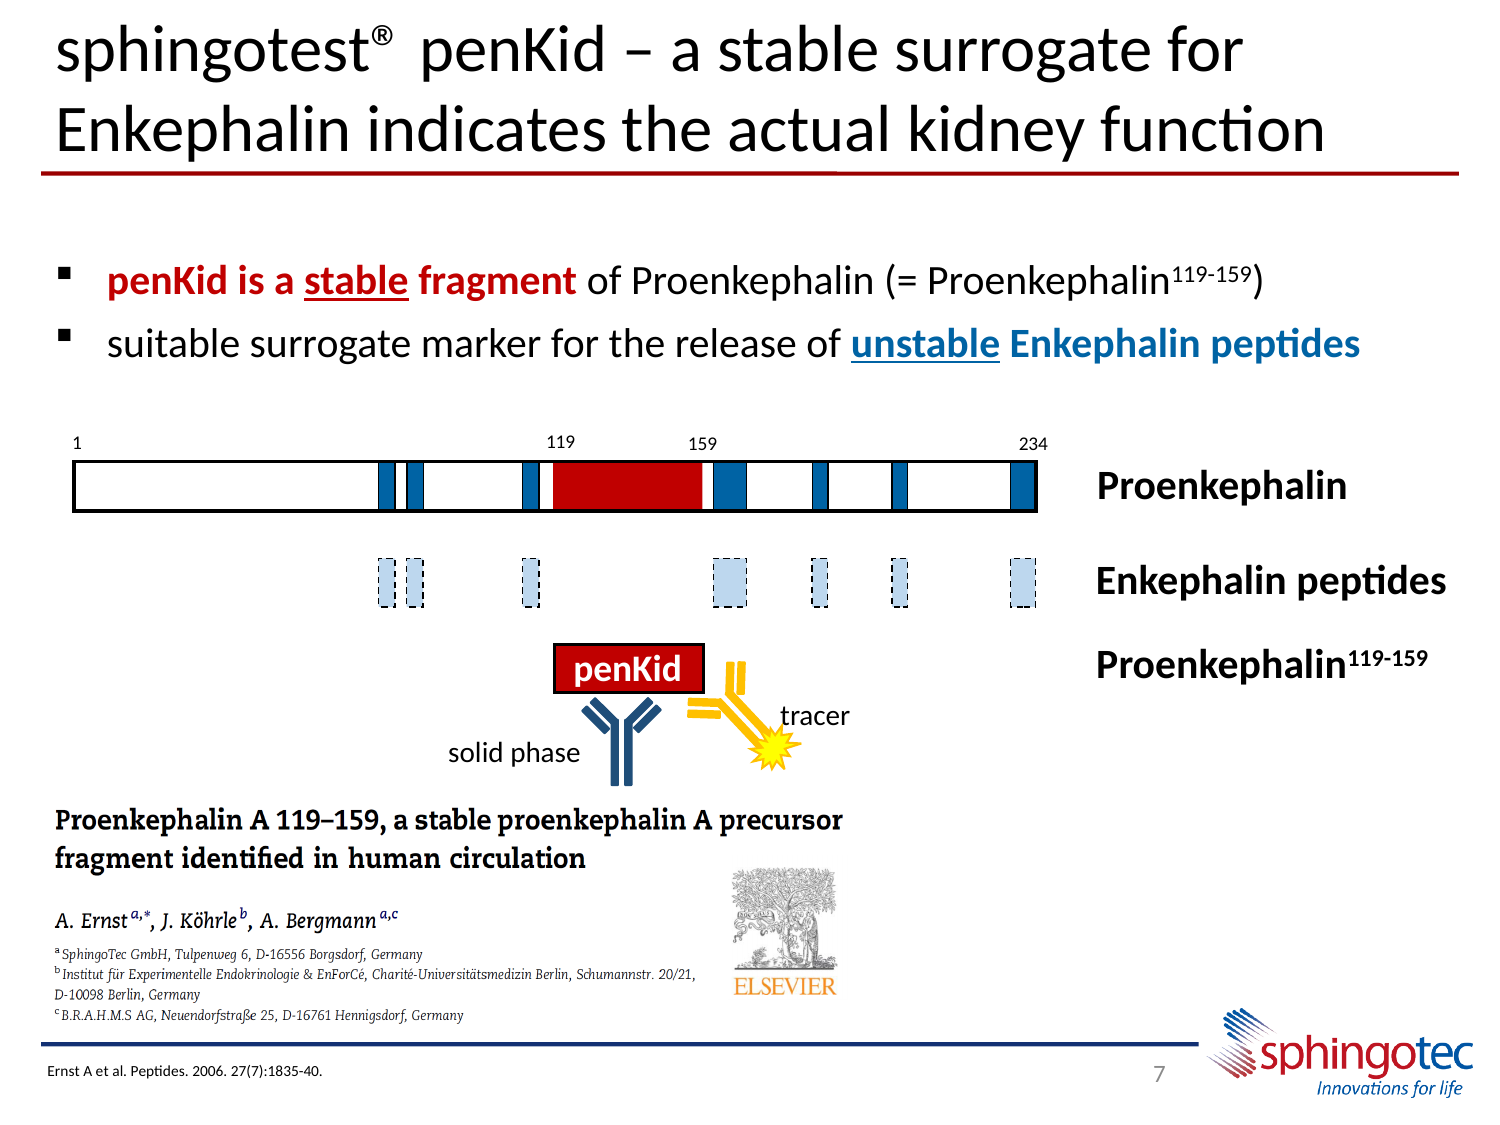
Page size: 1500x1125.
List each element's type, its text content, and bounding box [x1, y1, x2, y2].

text_box sphingotest® penKid – a stable surrogate for Enkephalin indicates the actual kidney function [40, 0, 1498, 172]
text_box [698, 643, 705, 694]
text_box [891, 557, 909, 608]
text_box solid phase [433, 725, 591, 776]
picture [1206, 1008, 1473, 1052]
text_box [554, 643, 558, 694]
text_box Proenkephalin119-159 [1081, 639, 1500, 694]
text_box 1 [57, 418, 97, 474]
text_box penKid [558, 636, 698, 697]
text_box tracer [784, 689, 867, 739]
text_box Ernst A et al. Peptides. 2006. 27(7):1835-40. [1315, 1052, 1498, 1087]
picture [1315, 1087, 1473, 1098]
text_box [811, 557, 829, 608]
text_box penKid is a stable fragment of Proenkephalin (= Proenkephalin119-159) suitable surrogate marker for the release of unstable Enkephalin peptides [12, 246, 1436, 436]
text_box [378, 557, 396, 608]
text_box Ernst A et al. Peptides. 2006. 27(7):1835-40. [32, 1052, 1003, 1087]
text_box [591, 694, 665, 787]
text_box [47, 798, 865, 1032]
text_box [712, 557, 748, 608]
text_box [74, 419, 1066, 511]
text_box Proenkephalin [1082, 450, 1363, 515]
text_box [522, 557, 540, 608]
text_box [406, 557, 424, 608]
slide_number 7 [1003, 1042, 1315, 1103]
text_box [1010, 557, 1037, 608]
text_box Enkephalin peptides [1081, 555, 1500, 610]
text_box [710, 660, 784, 779]
